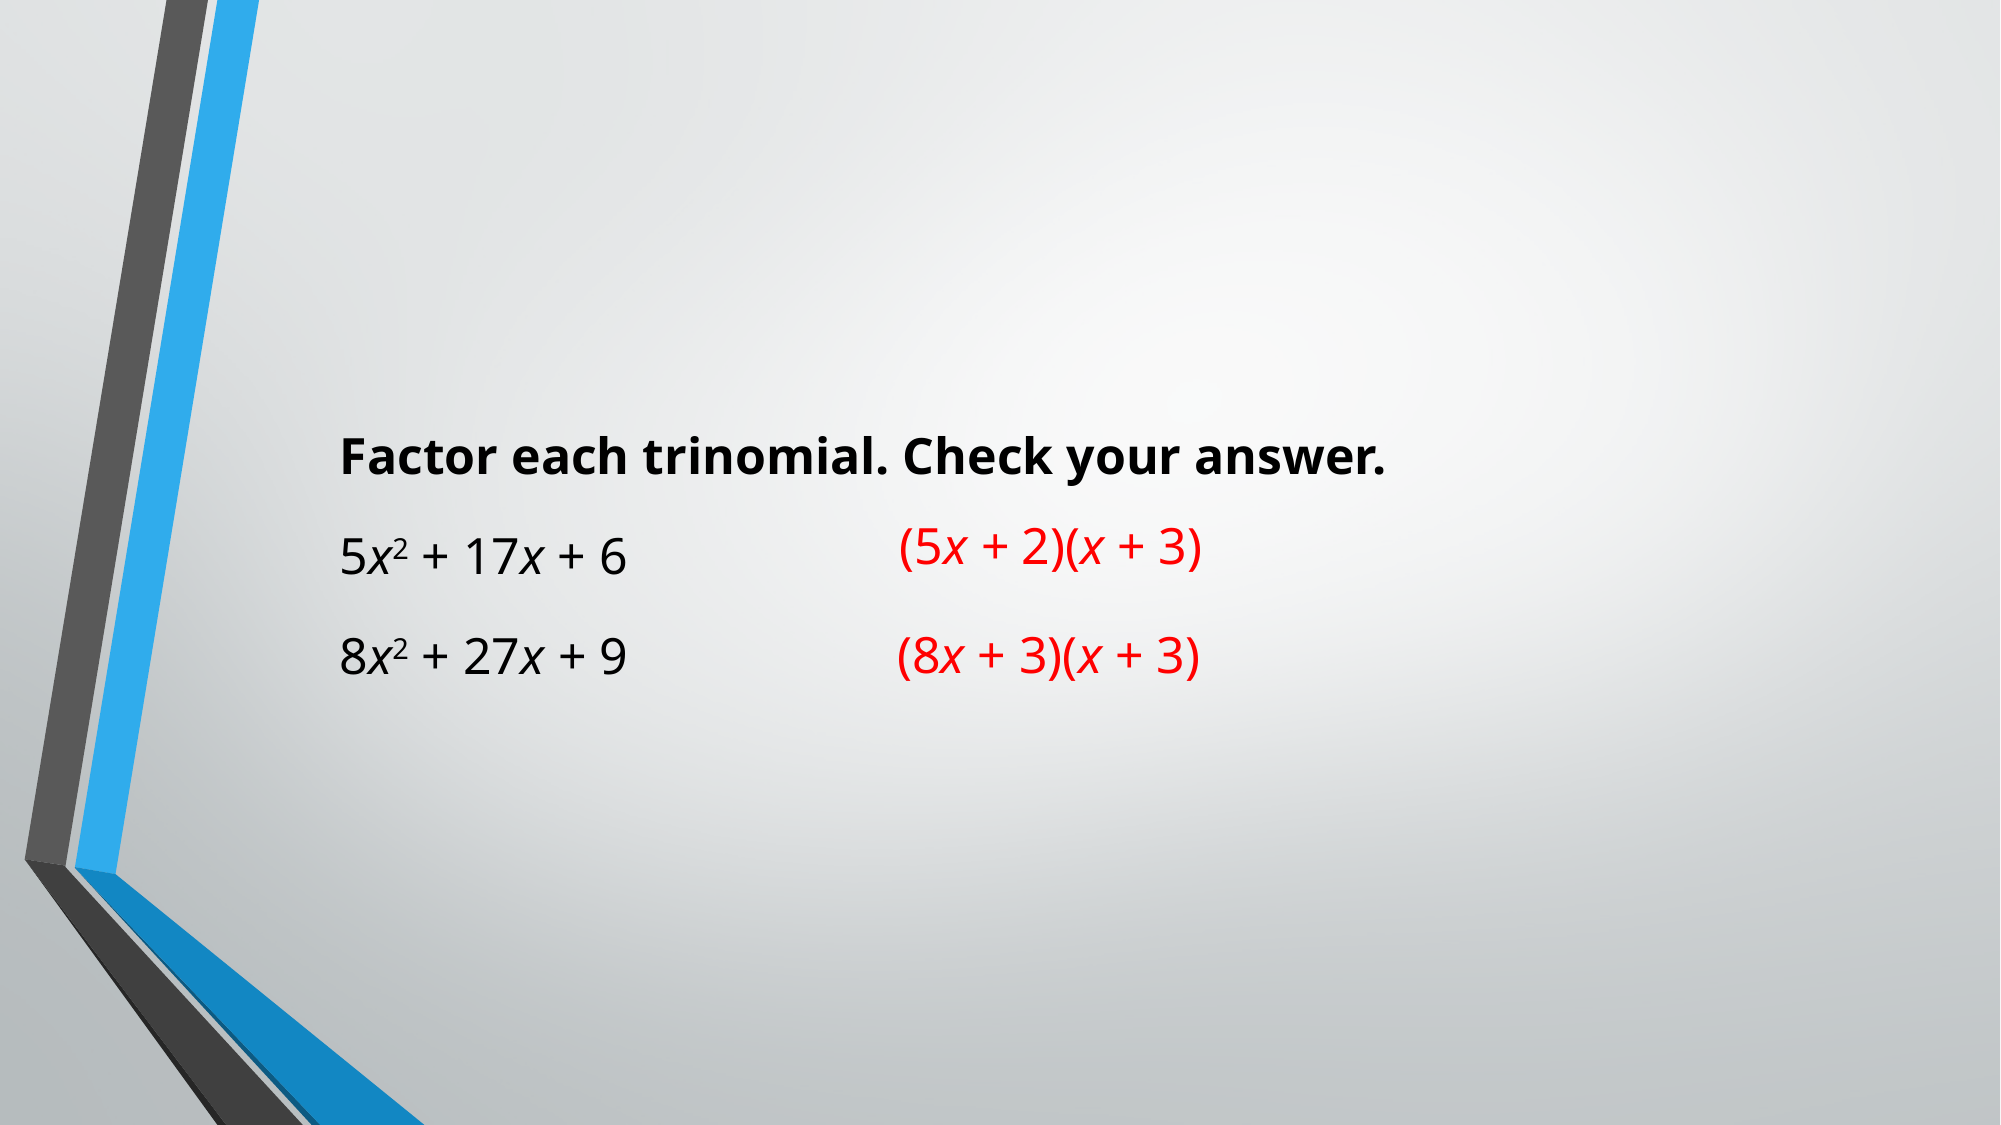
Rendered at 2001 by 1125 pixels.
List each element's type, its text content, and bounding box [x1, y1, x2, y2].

text_box (8x + 3)(x + 3) [882, 616, 1216, 692]
text_box Factor each trinomial. Check your answer. 5x2 + 17x + 6 8x2 + 27x + 9 [324, 416, 1650, 749]
text_box (5x + 2)(x + 3) [884, 507, 1231, 583]
